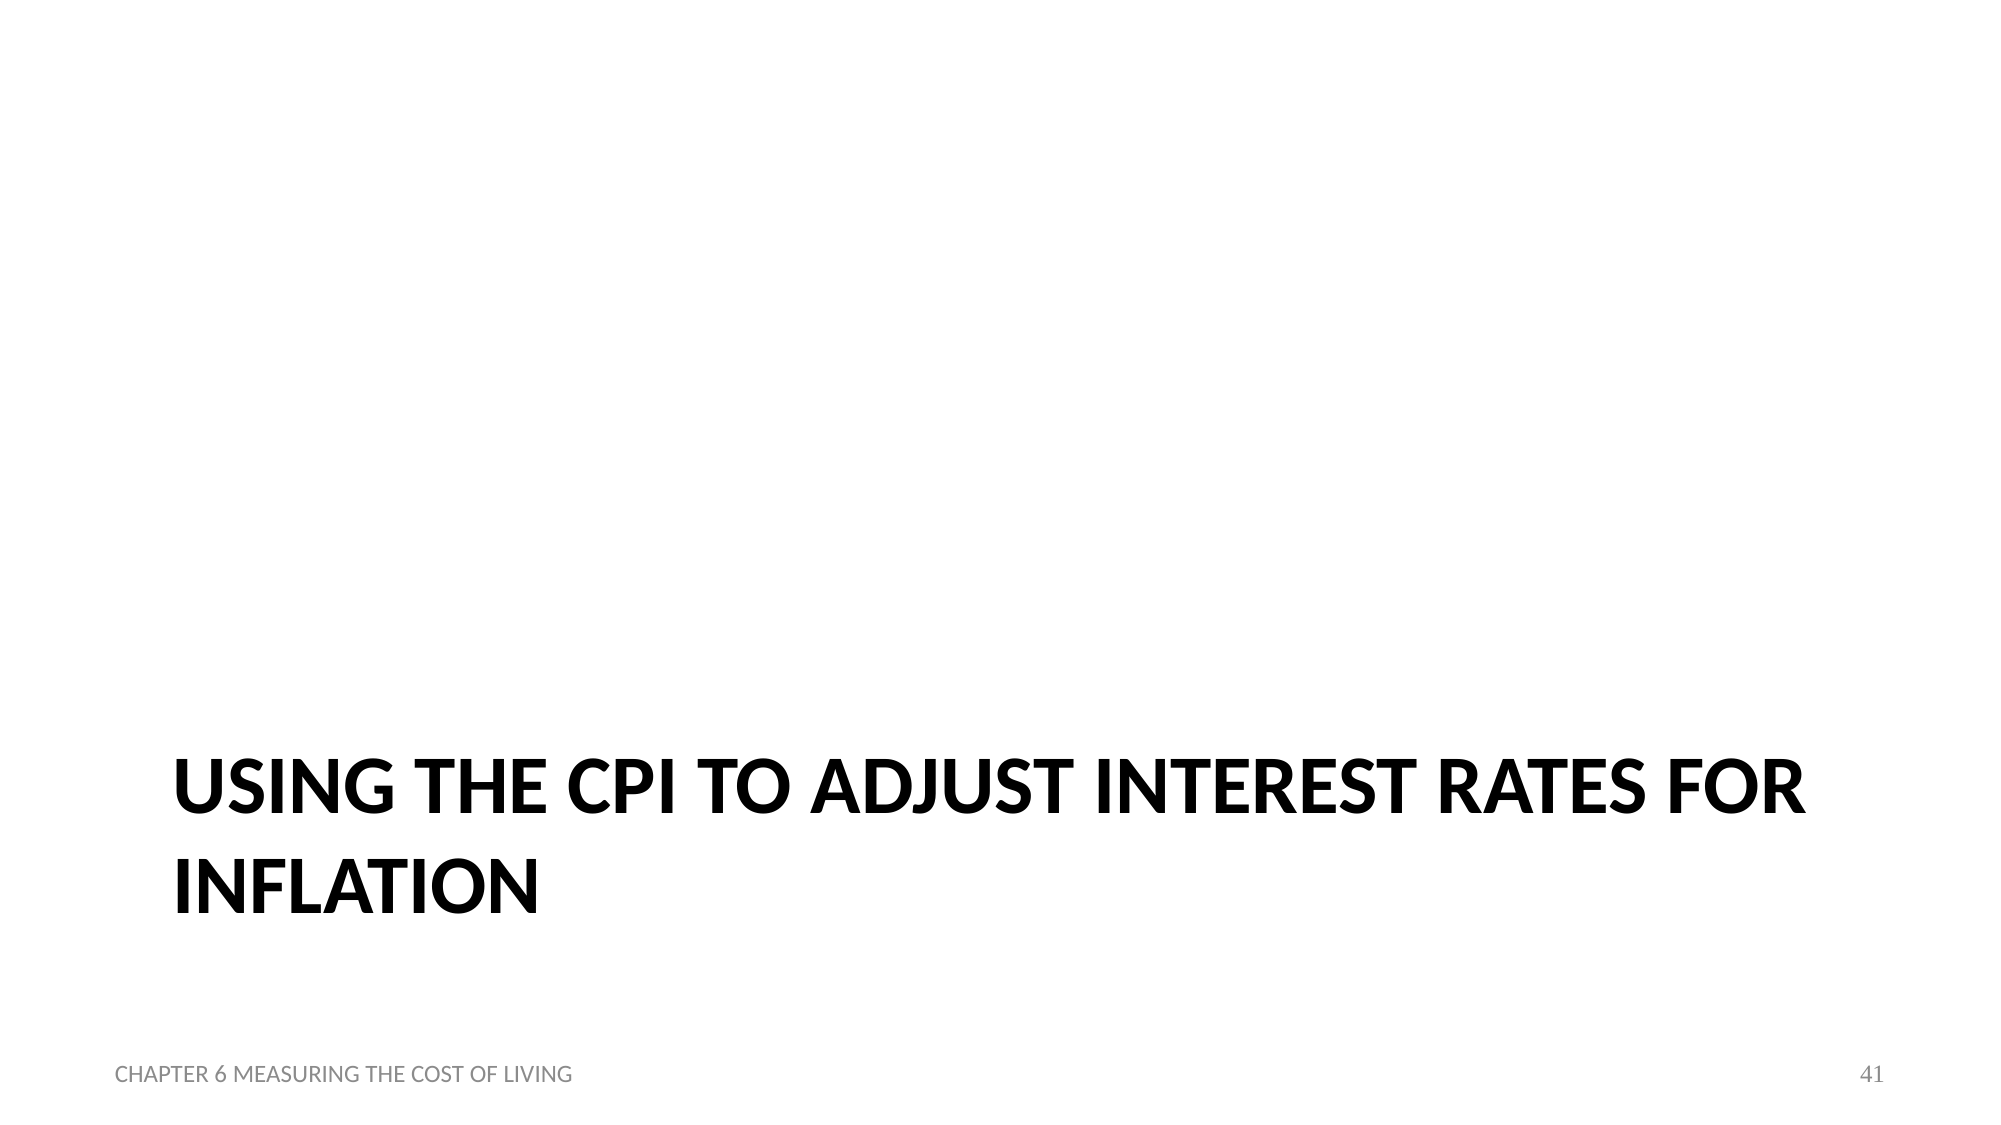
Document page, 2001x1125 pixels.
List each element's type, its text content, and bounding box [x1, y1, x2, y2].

title Using the cpi to adjust interest rates for inflation [157, 722, 1858, 947]
slide_number 41 [1433, 1042, 1900, 1103]
footer CHAPTER 6 MEASURING THE COST OF LIVING [99, 1042, 884, 1103]
